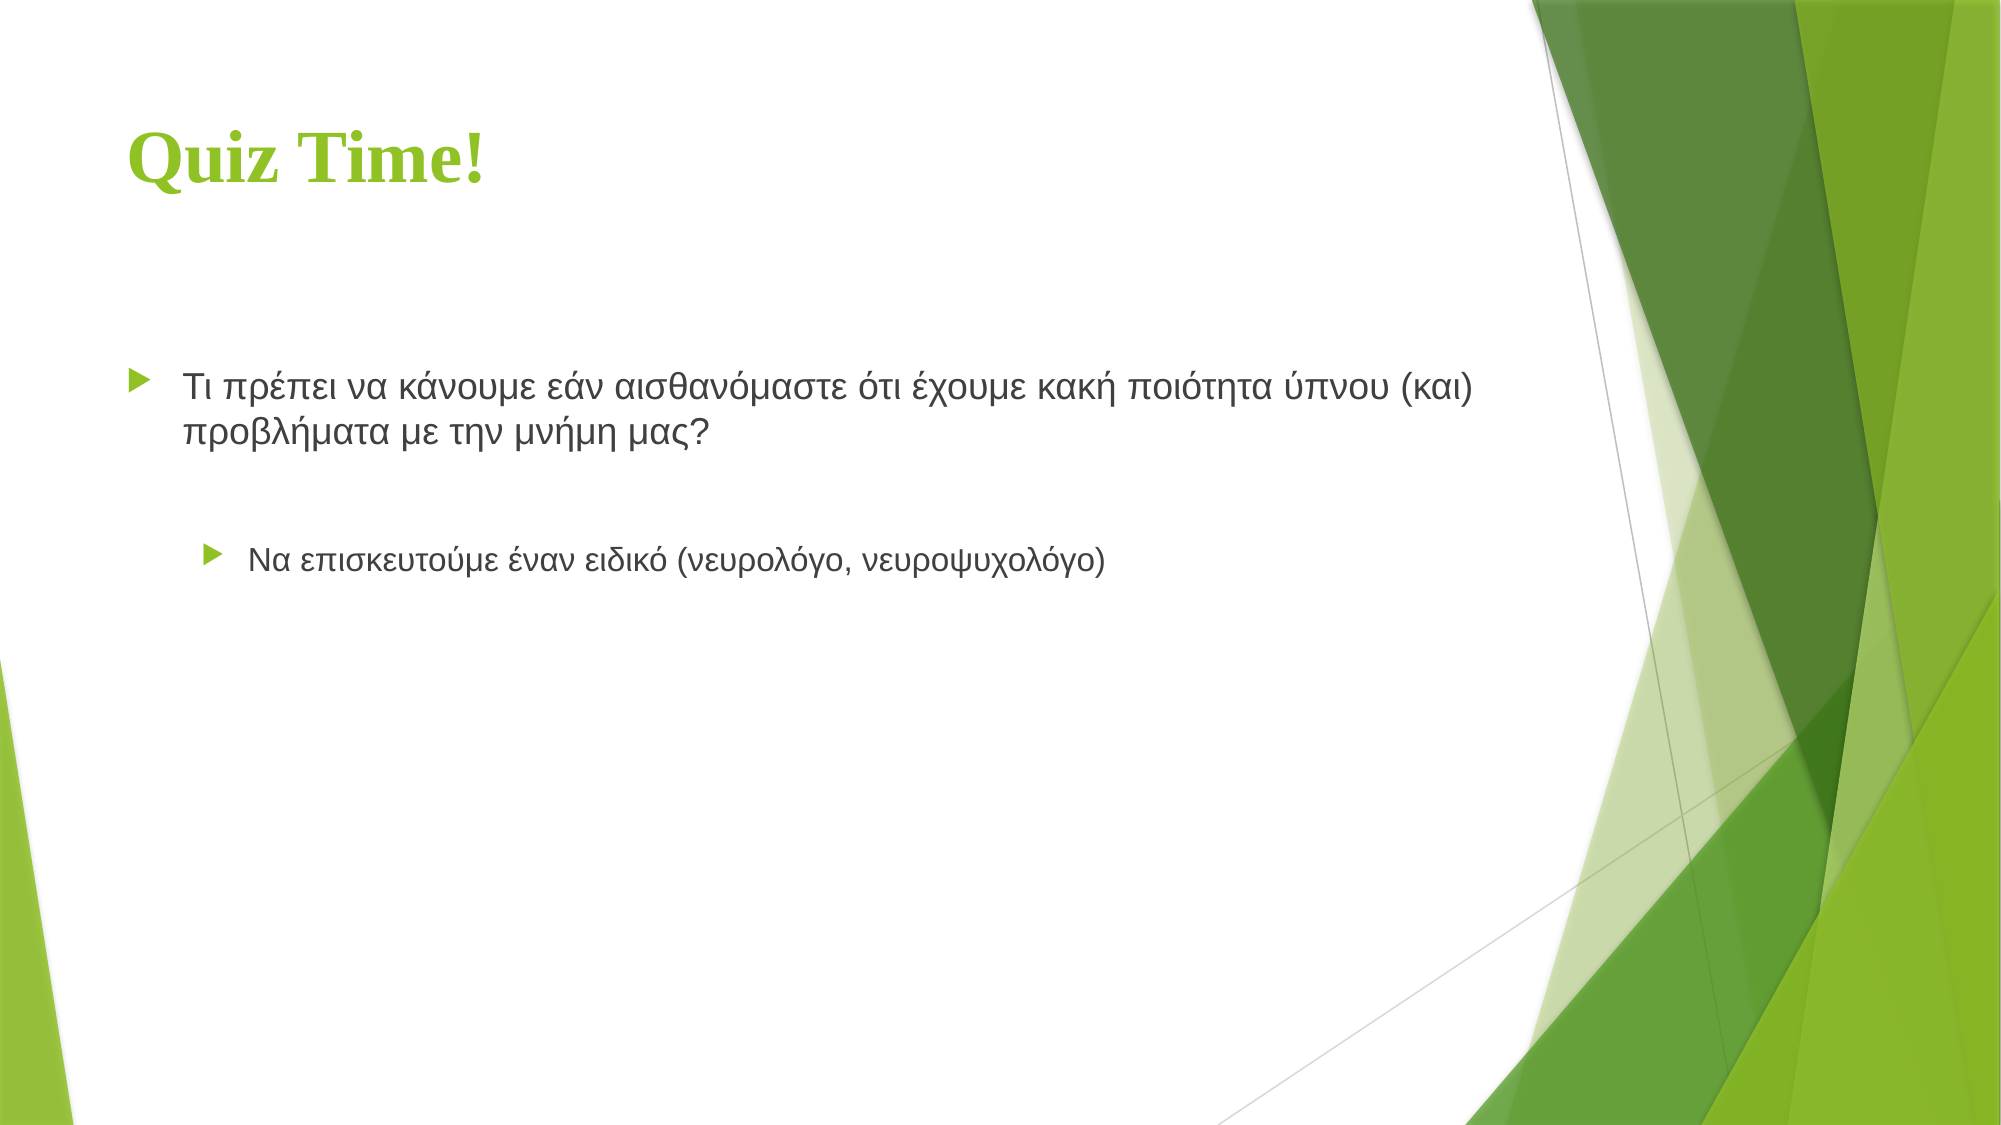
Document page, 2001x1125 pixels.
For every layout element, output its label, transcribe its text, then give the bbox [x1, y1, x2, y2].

title Quiz Time! [111, 99, 1522, 317]
list Τι πρέπει να κάνουμε εάν αισθανόμαστε ότι έχουμε κακή ποιότητα ύπνου (και) προβλήματα με την μνήμη μας? Να επισκευτούμε έναν ειδικό (νευρολόγο, νευροψυχολόγο) [111, 354, 1522, 992]
